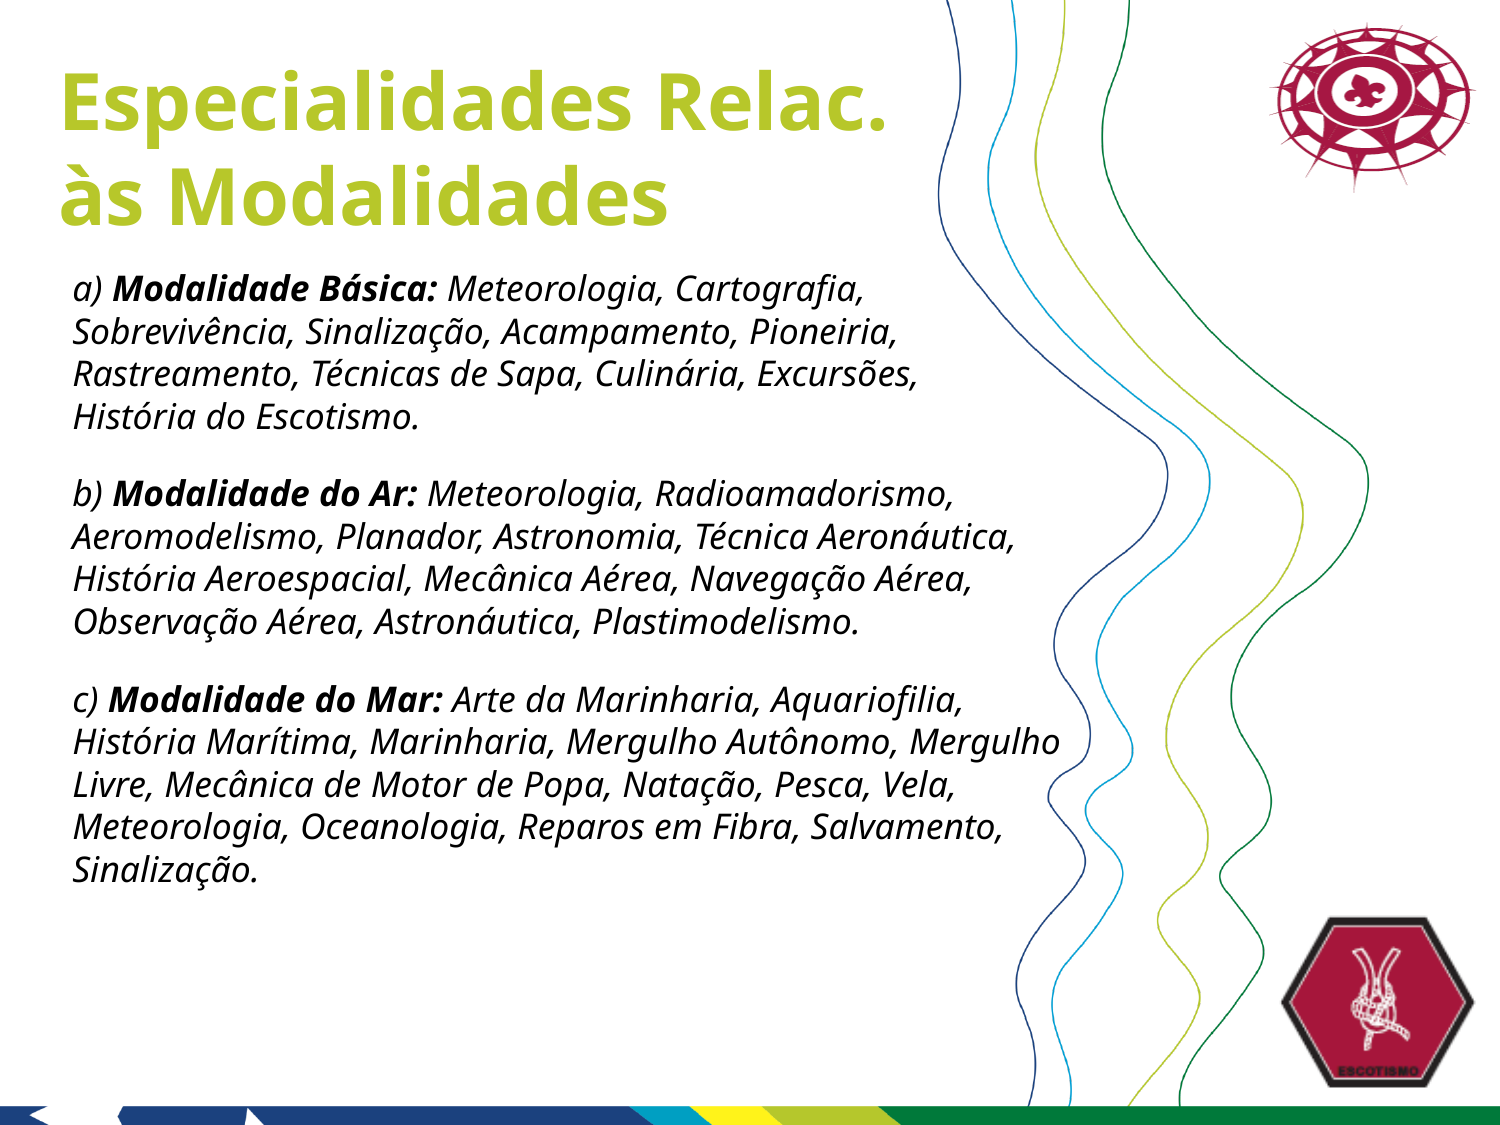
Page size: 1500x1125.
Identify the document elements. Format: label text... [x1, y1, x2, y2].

list a) Modalidade Básica: Meteorologia, Cartografia, Sobrevivência, Sinalização, Acampamento, Pioneiria, Rastreamento, Técnicas de Sapa, Culinária, Excursões, História do Escotismo. b) Modalidade do Ar: Meteorologia, Radioamadorismo, Aeromodelismo, Planador, Astronomia, Técnica Aeronáutica, História Aeroespacial, Mecânica Aérea, Navegação Aérea, Observação Aérea, Astronáutica, Plastimodelismo. c) Modalidade do Mar: Arte da Marinharia, Aquariofilia, História Marítima, Marinharia, Mergulho Autônomo, Mergulho Livre, Mecânica de Motor de Popa, Natação, Pesca, Vela, Meteorologia, Oceanologia, Reparos em Fibra, Salvamento, Sinalização. [35, 260, 854, 1001]
title Especialidades Relac. às Modalidades [52, 6, 854, 260]
picture [0, 0, 1500, 1125]
